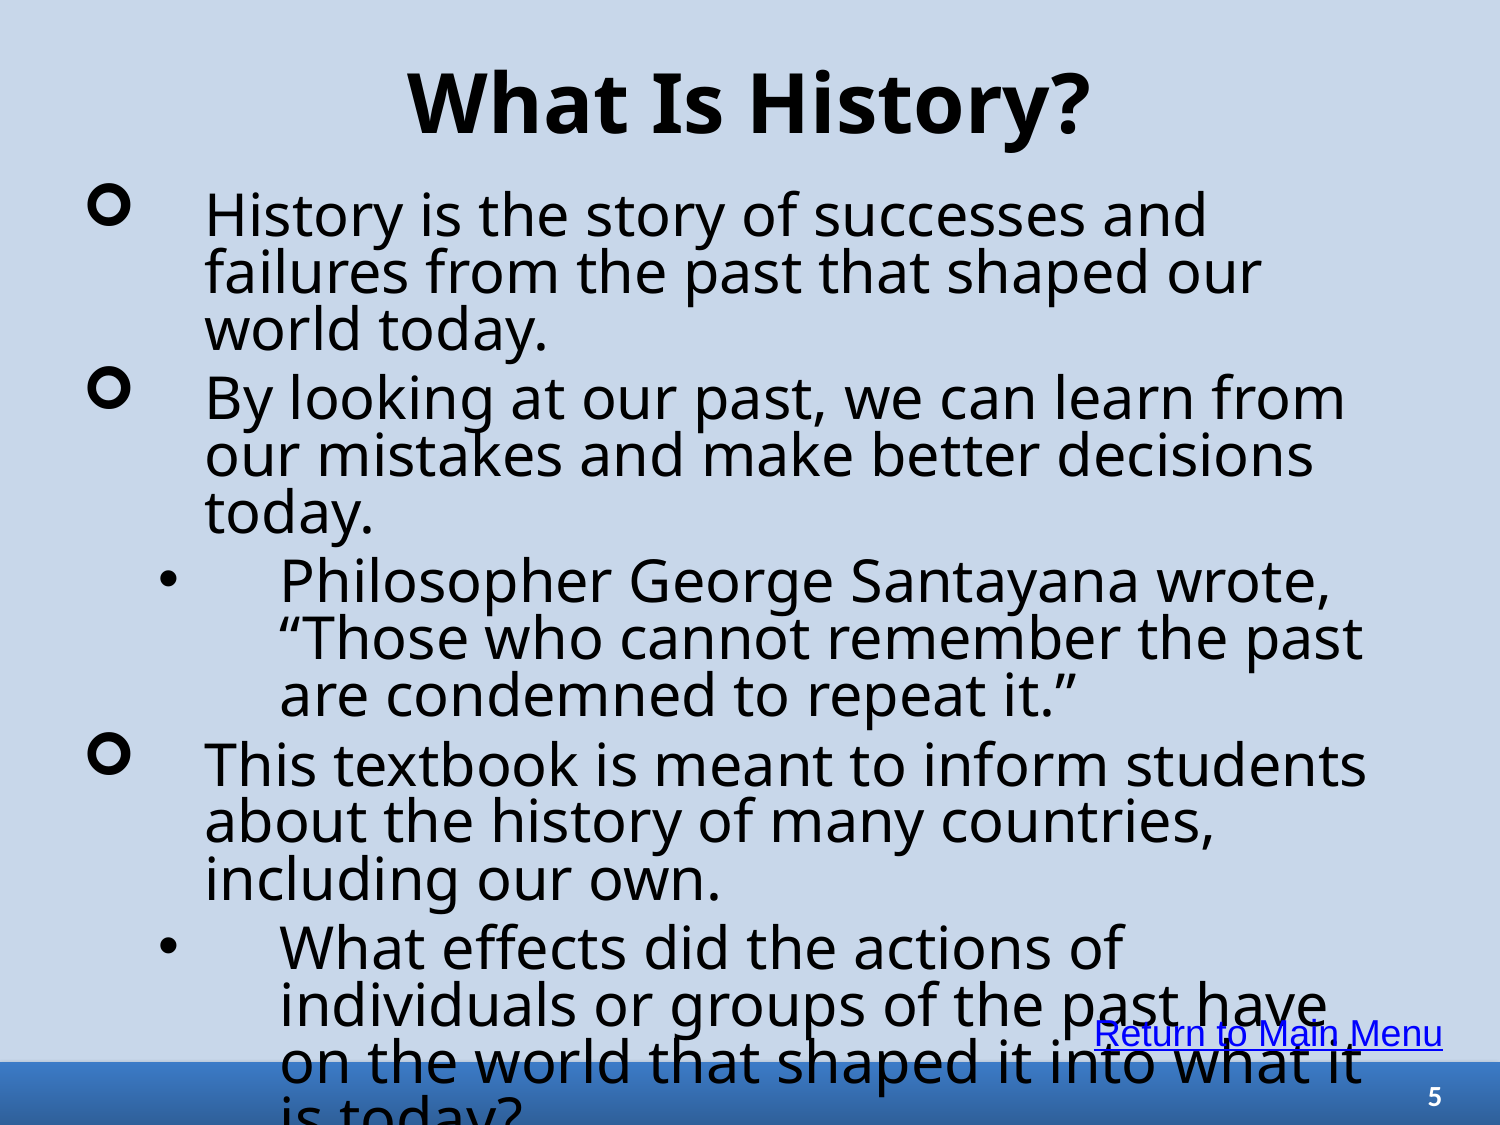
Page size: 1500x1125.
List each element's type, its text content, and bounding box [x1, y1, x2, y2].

list History is the story of successes and failures from the past that shaped our world today. By looking at our past, we can learn from our mistakes and make better decisions today. Philosopher George Santayana wrote, “Those who cannot remember the past are condemned to repeat it.” This textbook is meant to inform students about the history of many countries, including our own. What effects did the actions of individuals or groups of the past have on the world that shaped it into what it is today? [74, 182, 1426, 1072]
text_box Return to Main Menu [1086, 1001, 1485, 1062]
title What Is History? [0, 6, 1500, 195]
slide_number 5 [1415, 1070, 1451, 1120]
